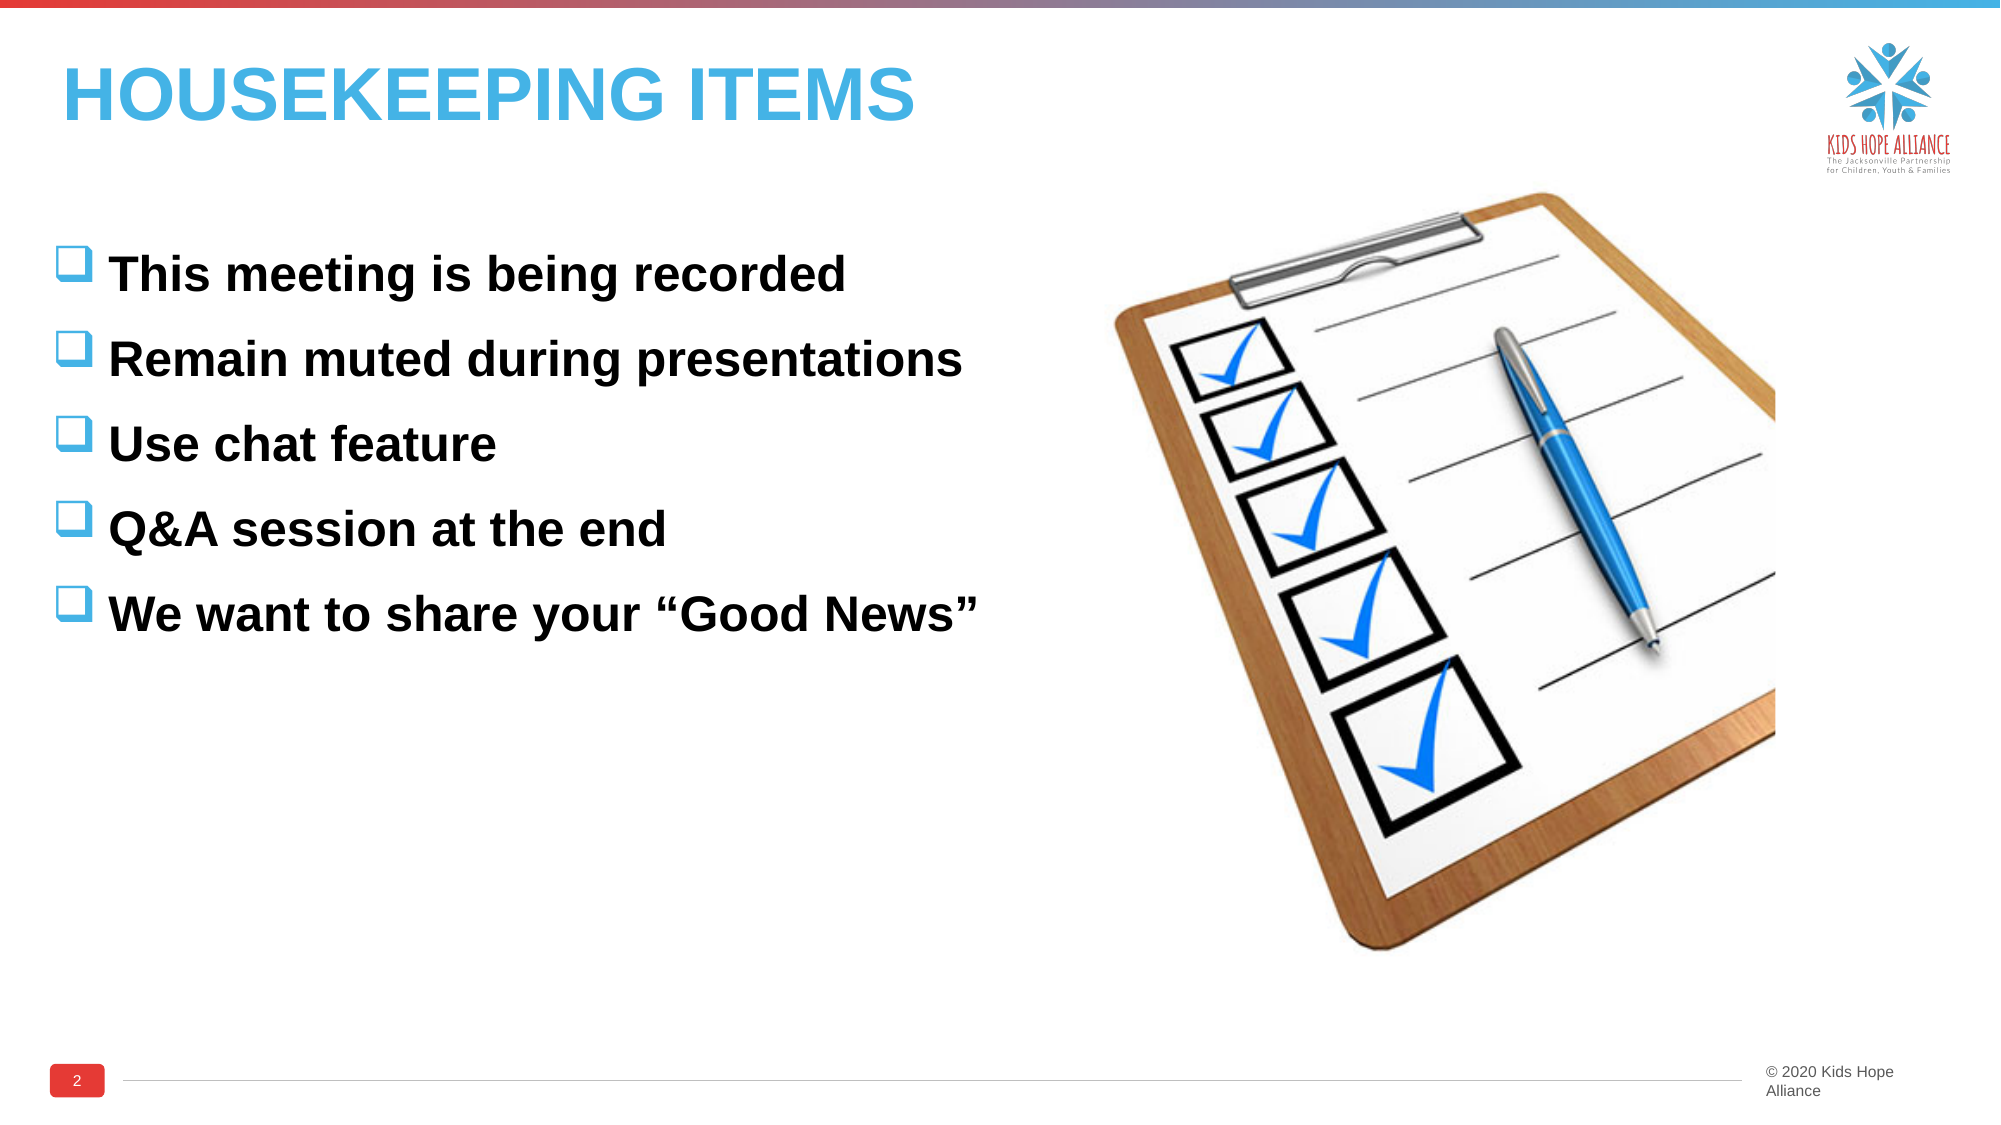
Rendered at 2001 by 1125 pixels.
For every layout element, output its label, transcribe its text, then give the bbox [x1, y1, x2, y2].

title Housekeeping items [47, 0, 993, 130]
picture [1050, 180, 1776, 960]
text_box This meeting is being recorded Remain muted during presentations Use chat feature Q&A session at the end We want to share your “Good News” [27, 130, 1000, 752]
picture [1827, 43, 1950, 174]
